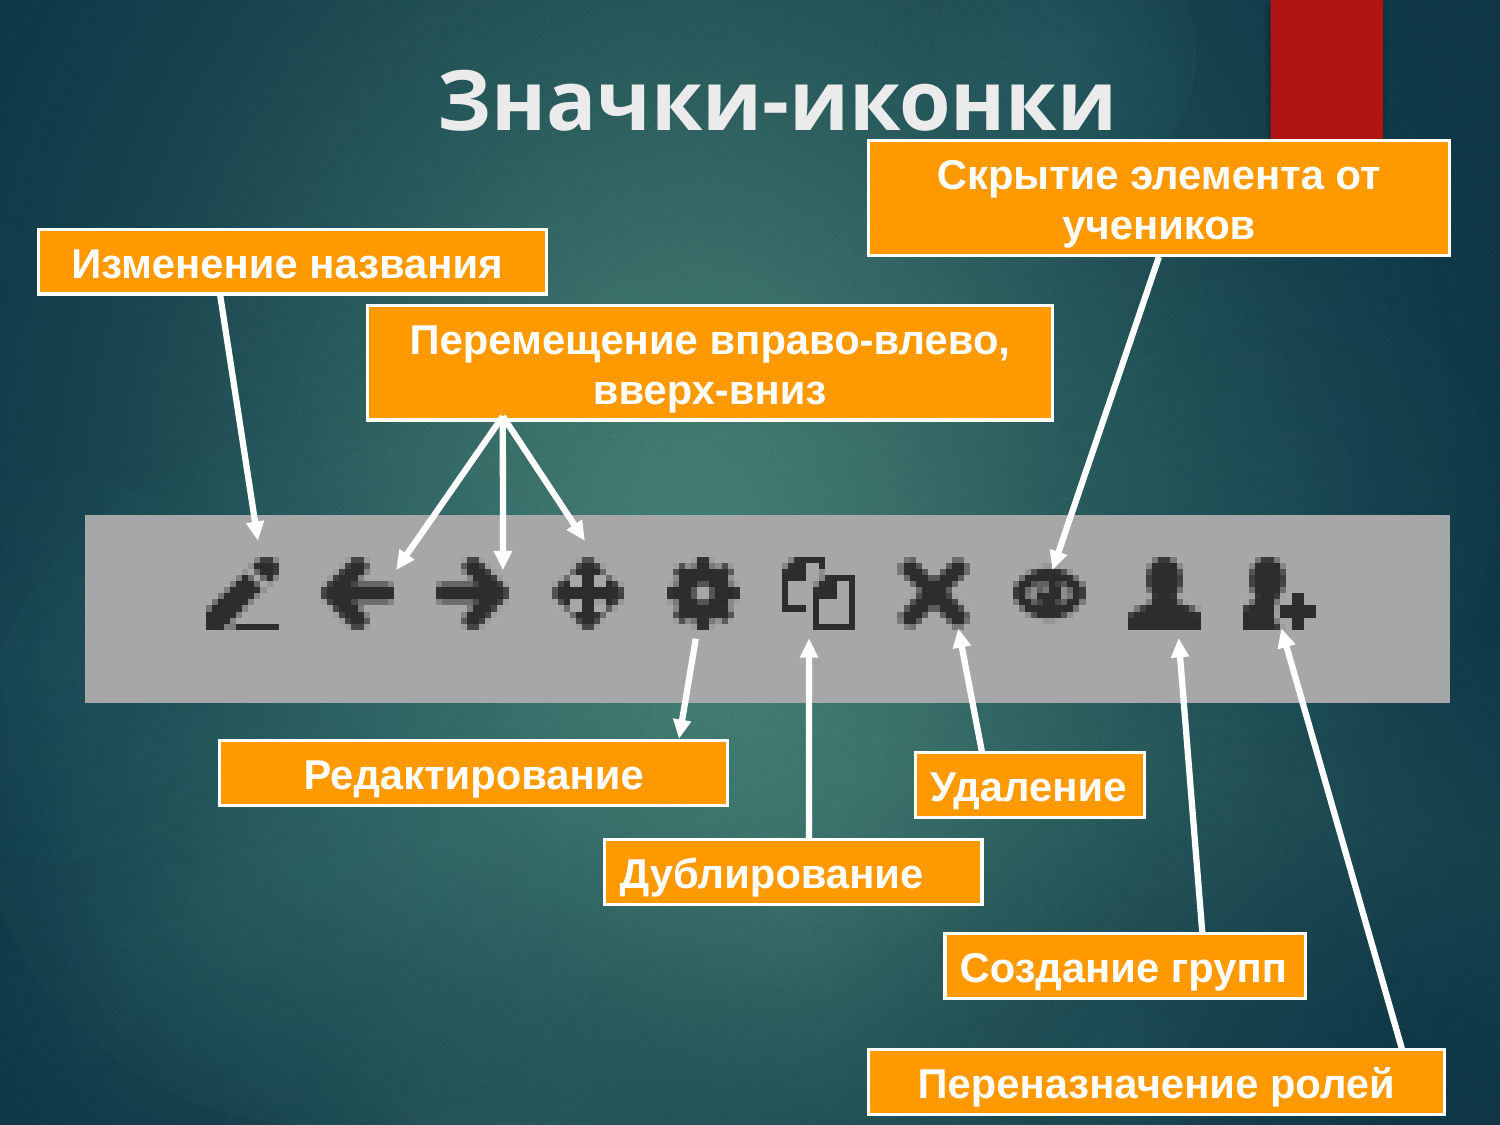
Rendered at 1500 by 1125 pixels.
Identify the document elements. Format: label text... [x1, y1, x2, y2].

text_box [675, 711, 688, 739]
picture [85, 514, 1450, 703]
text_box Дублирование [604, 839, 983, 905]
text_box Создание групп [944, 933, 1306, 999]
text_box Перемещение вправо-влево, вверх-вниз [367, 305, 1053, 421]
text_box Редактирование [219, 740, 728, 806]
text_box Скрытие элемента от учеников [868, 140, 1450, 256]
text_box Изменение названия [38, 229, 547, 295]
text_box Значки-иконки [102, 45, 1453, 149]
text_box Удаление [915, 752, 1145, 818]
text_box Переназначение ролей [868, 1049, 1445, 1115]
